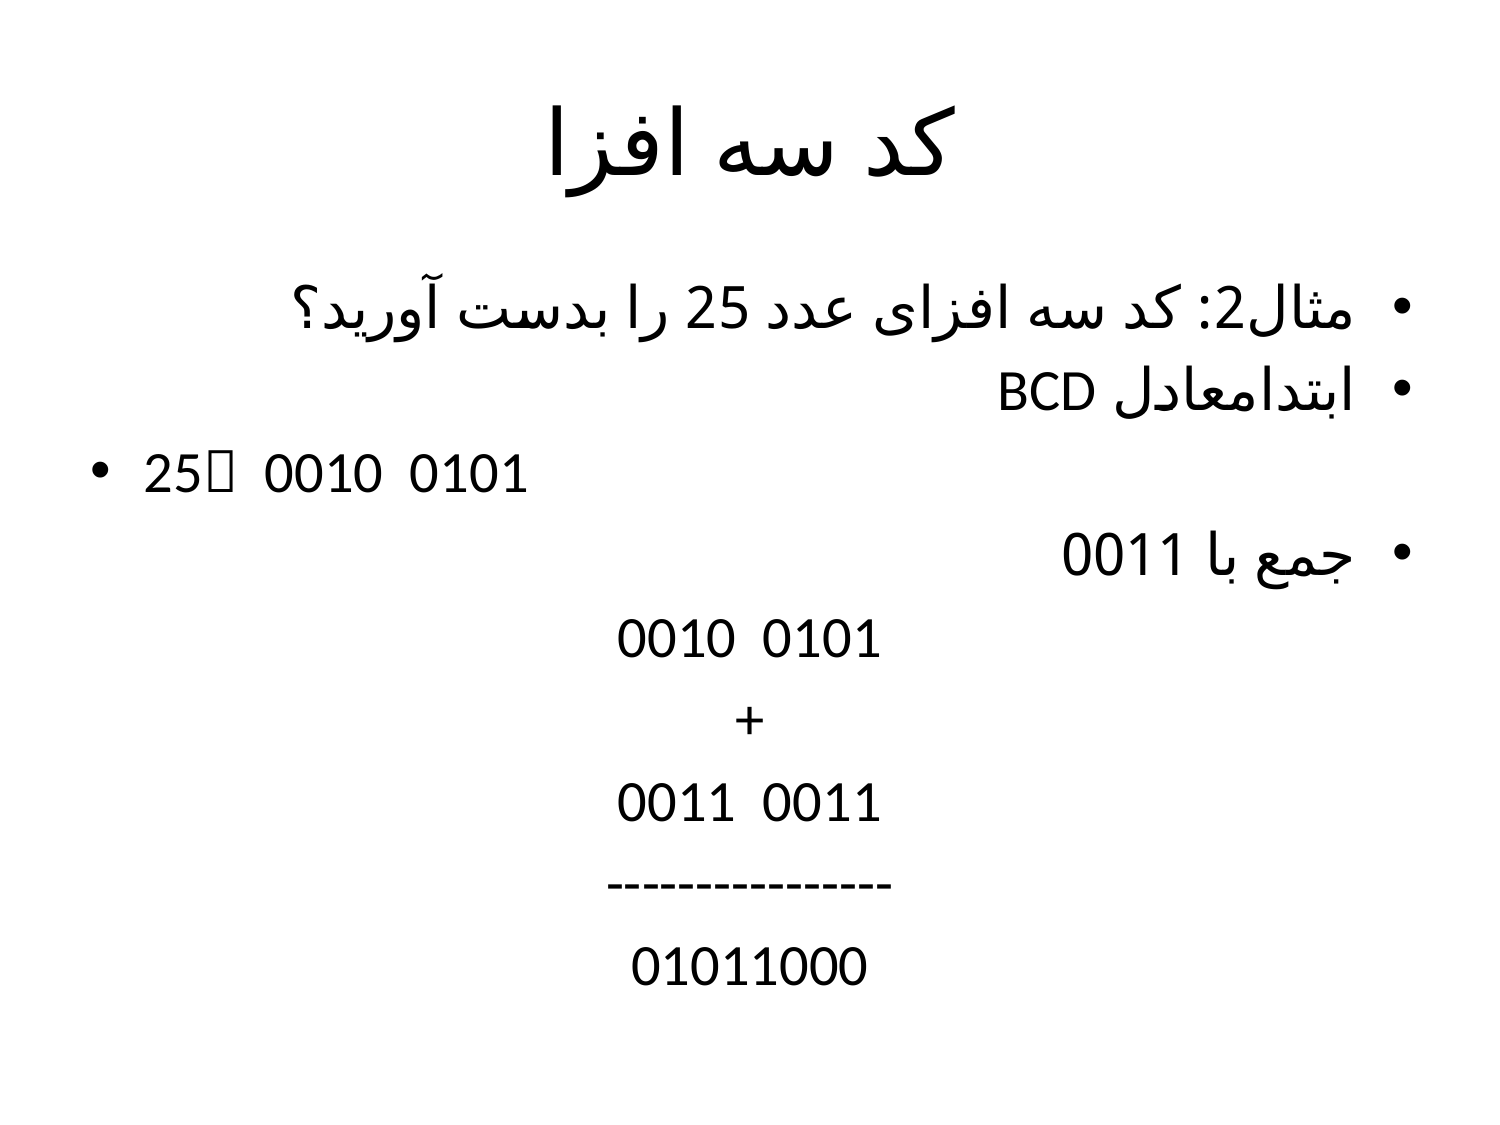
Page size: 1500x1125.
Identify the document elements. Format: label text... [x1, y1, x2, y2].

title کد سه افزا [75, 45, 1425, 233]
list مثال2: کد سه افزای عدد 25 را بدست آورید؟ ابتدامعادل BCD 25 0010 0101 جمع با 0011 0010 0101 + 0011 0011 ---------------- 01011000 [75, 262, 1425, 1005]
